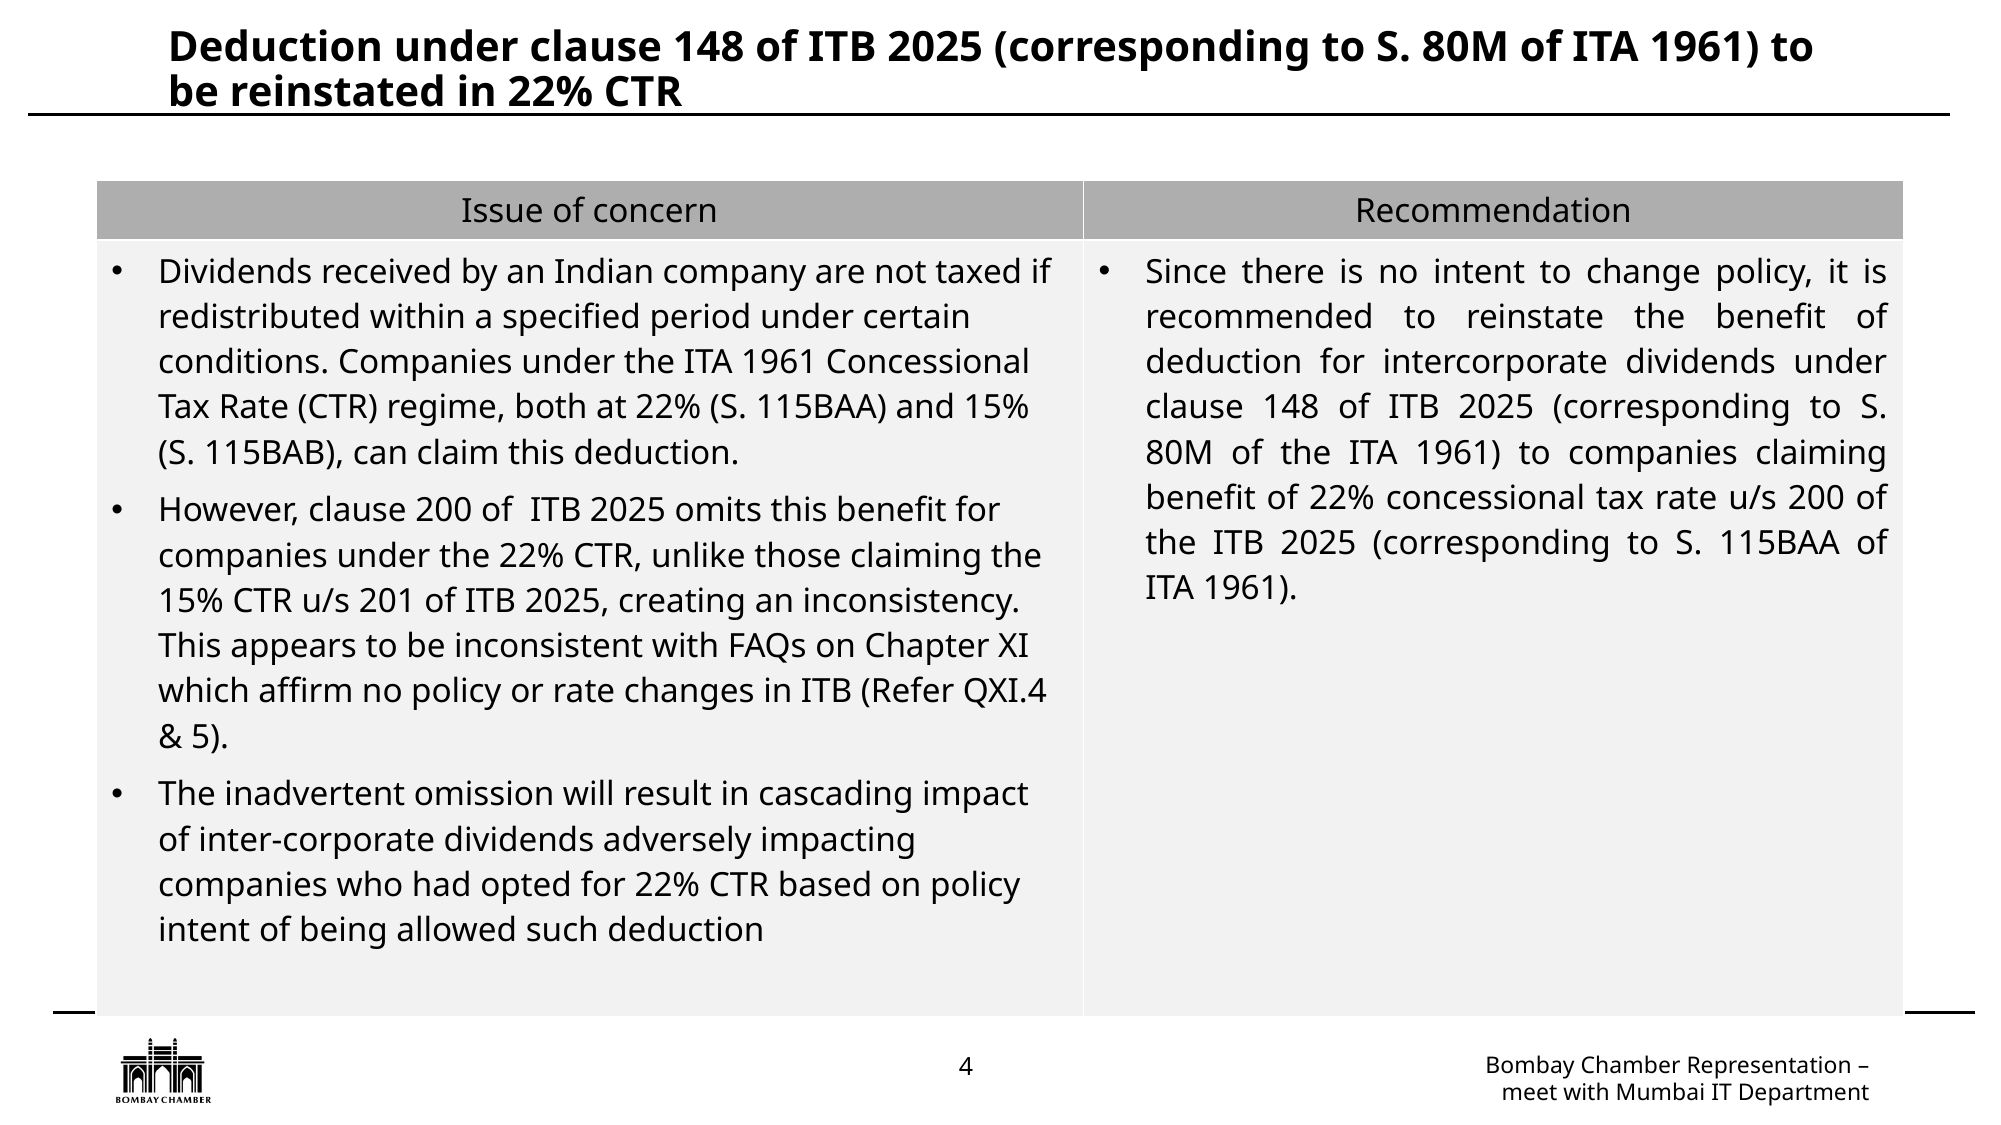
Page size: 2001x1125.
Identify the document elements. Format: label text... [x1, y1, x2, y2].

table_cell Dividends received by an Indian company are not taxed if redistributed within a specified period under certain conditions. Companies under the ITA 1961 Concessional Tax Rate (CTR) regime, both at 22% (S. 115BAA) and 15% (S. 115BAB), can claim this deduction. However, clause 200 of ITB 2025 omits this benefit for companies under the 22% CTR, unlike those claiming the 15% CTR u/s 201 of ITB 2025, creating an inconsistency. This appears to be inconsistent with FAQs on Chapter XI which affirm no policy or rate changes in ITB (Refer QXI.4 & 5). The inadvertent omission will result in cascading impact of inter-corporate dividends adversely impacting companies who had opted for 22% CTR based on policy intent of being allowed such deduction [97, 241, 1083, 1016]
picture [115, 1038, 211, 1103]
table_header Recommendation [1084, 181, 1903, 239]
table_header Issue of concern [97, 181, 1083, 239]
list Deduction under clause 148 of ITB 2025 (corresponding to S. 80M of ITA 1961) to be reinstated in 22% CTR [152, 17, 1877, 131]
table_cell Since there is no intent to change policy, it is recommended to reinstate the benefit of deduction for intercorporate dividends under clause 148 of ITB 2025 (corresponding to S. 80M of the ITA 1961) to companies claiming benefit of 22% concessional tax rate u/s 200 of the ITB 2025 (corresponding to S. 115BAA of ITA 1961). [1084, 241, 1903, 1016]
